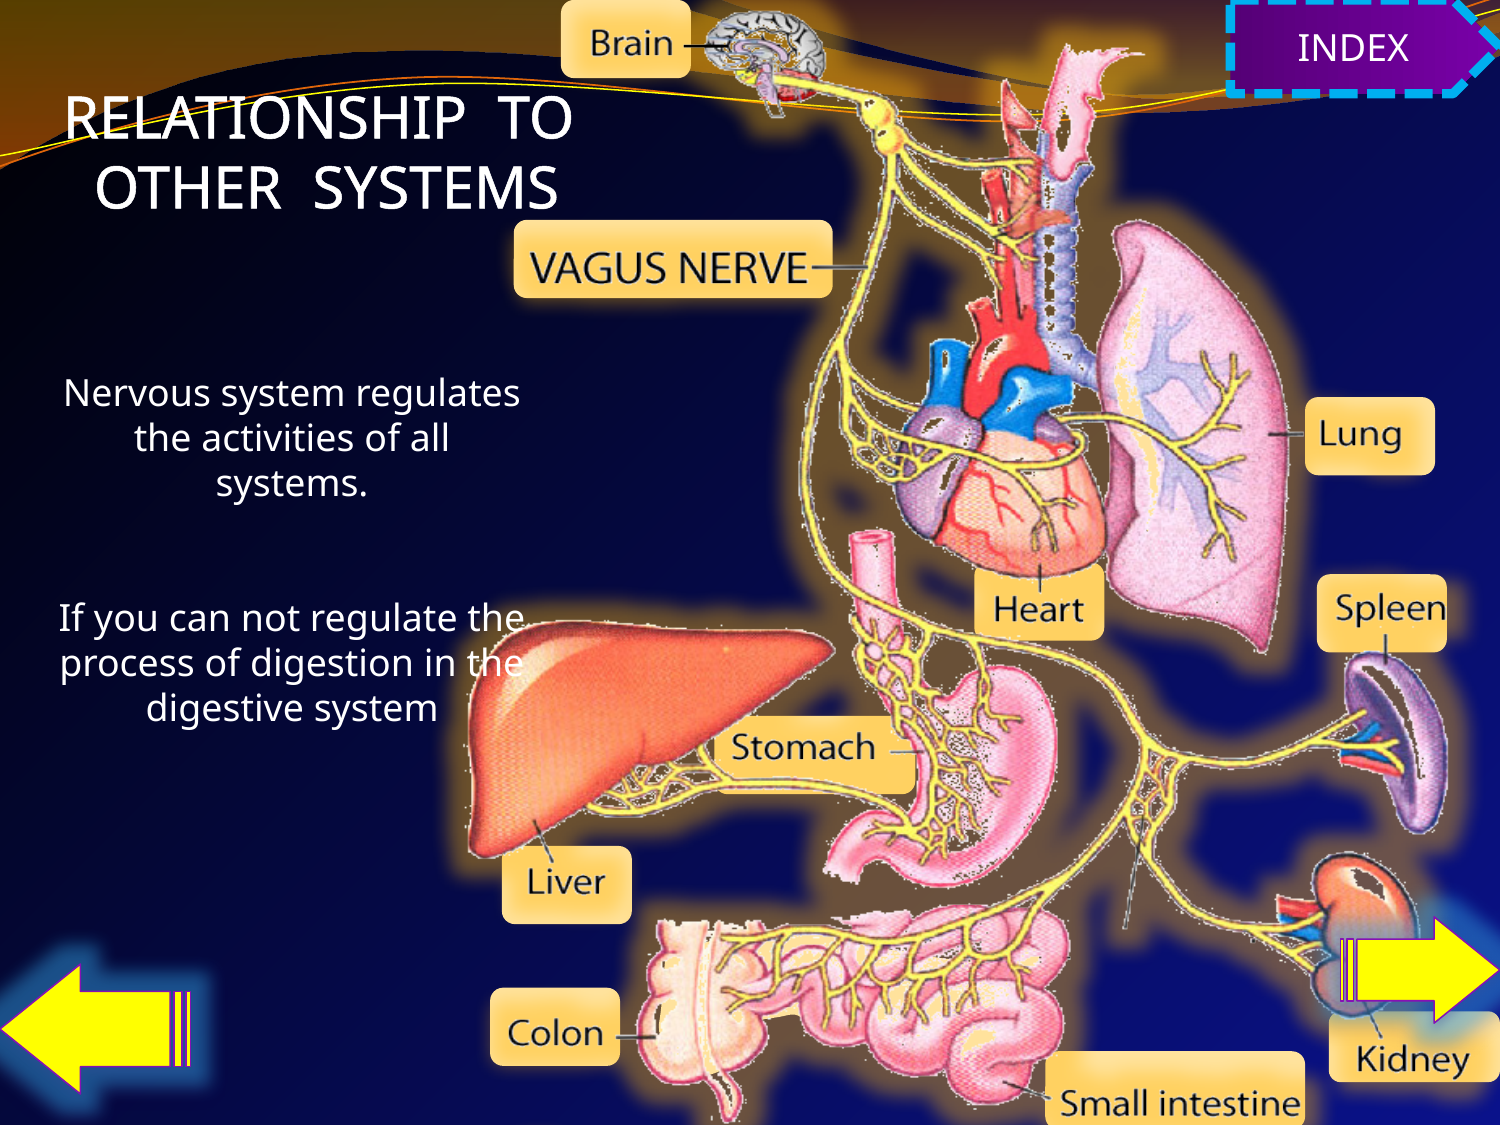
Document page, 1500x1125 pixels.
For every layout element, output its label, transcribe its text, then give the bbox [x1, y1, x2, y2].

text_box [173, 991, 183, 1067]
text_box [0, 963, 171, 1095]
picture [436, 0, 1500, 1125]
text_box Nervous system regulates the activities of all systems. If you can not regulate the process of digestion in the digestive system [41, 361, 430, 737]
text_box RELATIONSHIP TO OTHER SYSTEMS [0, 32, 430, 220]
text_box [185, 991, 191, 1067]
